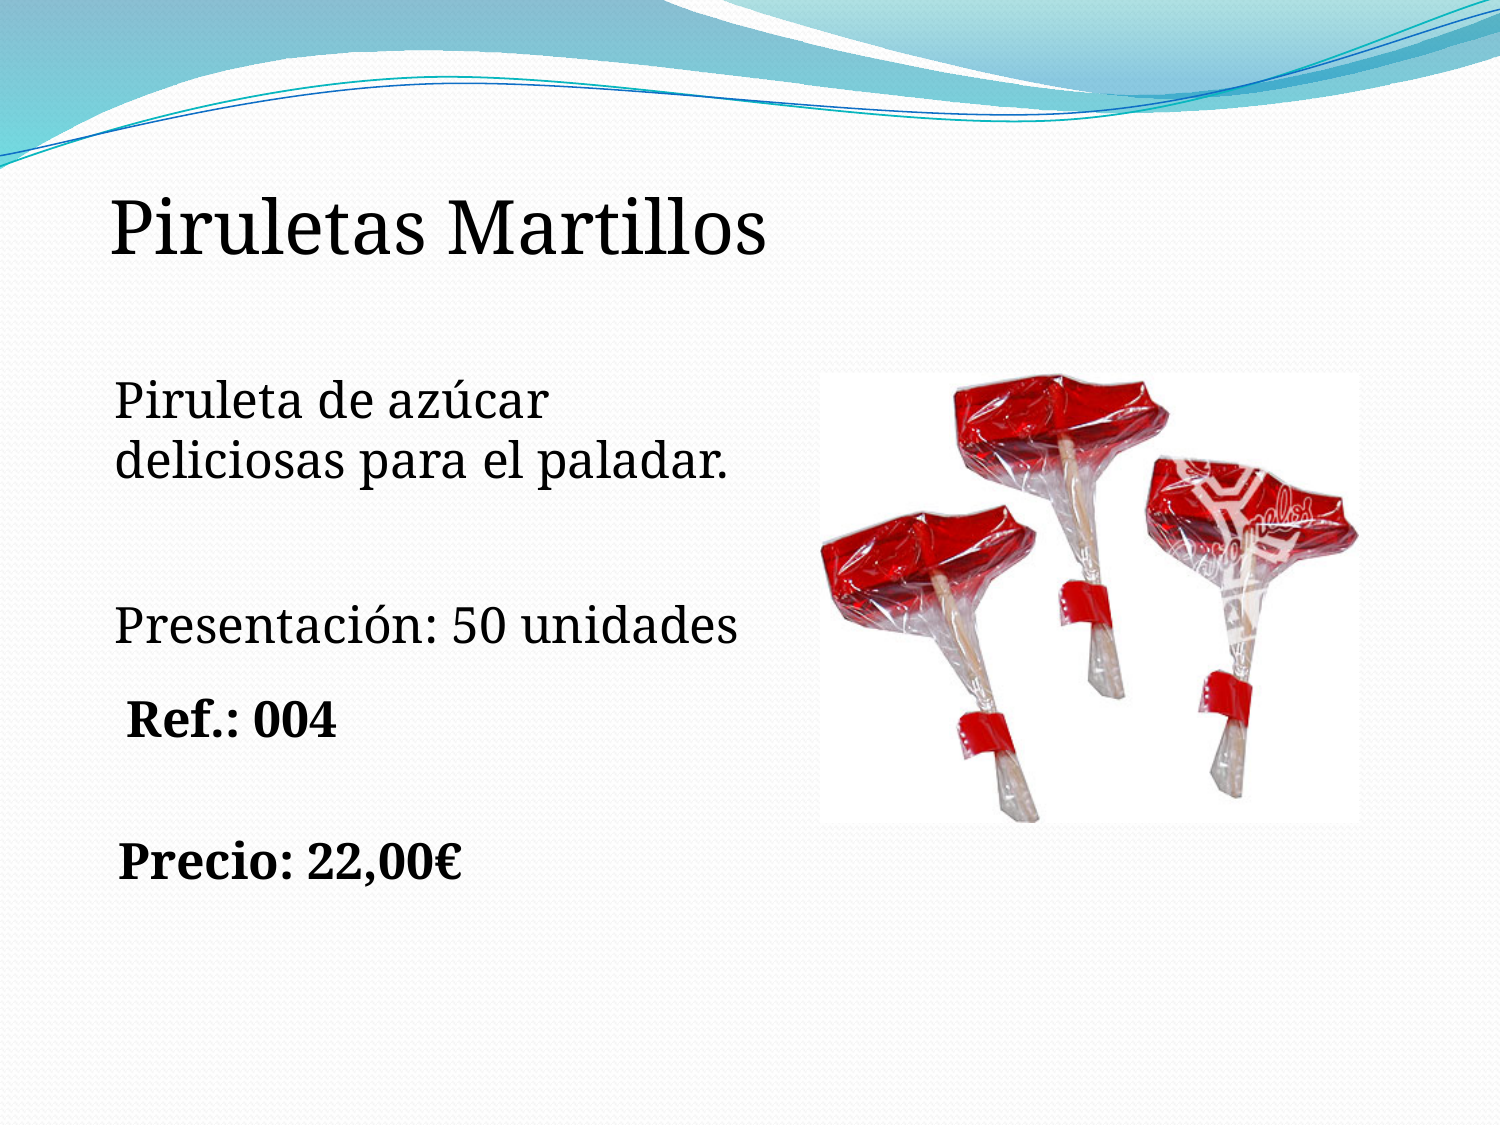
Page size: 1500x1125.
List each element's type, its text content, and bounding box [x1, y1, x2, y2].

text_box Ref.: 004 [112, 680, 396, 756]
text_box Piruletas Martillos [94, 172, 804, 278]
text_box Precio: 22,00€ [103, 822, 478, 897]
text_box Piruleta de azúcar deliciosas para el paladar. [100, 361, 762, 497]
picture [820, 373, 1359, 823]
text_box Presentación: 50 unidades [100, 586, 813, 661]
